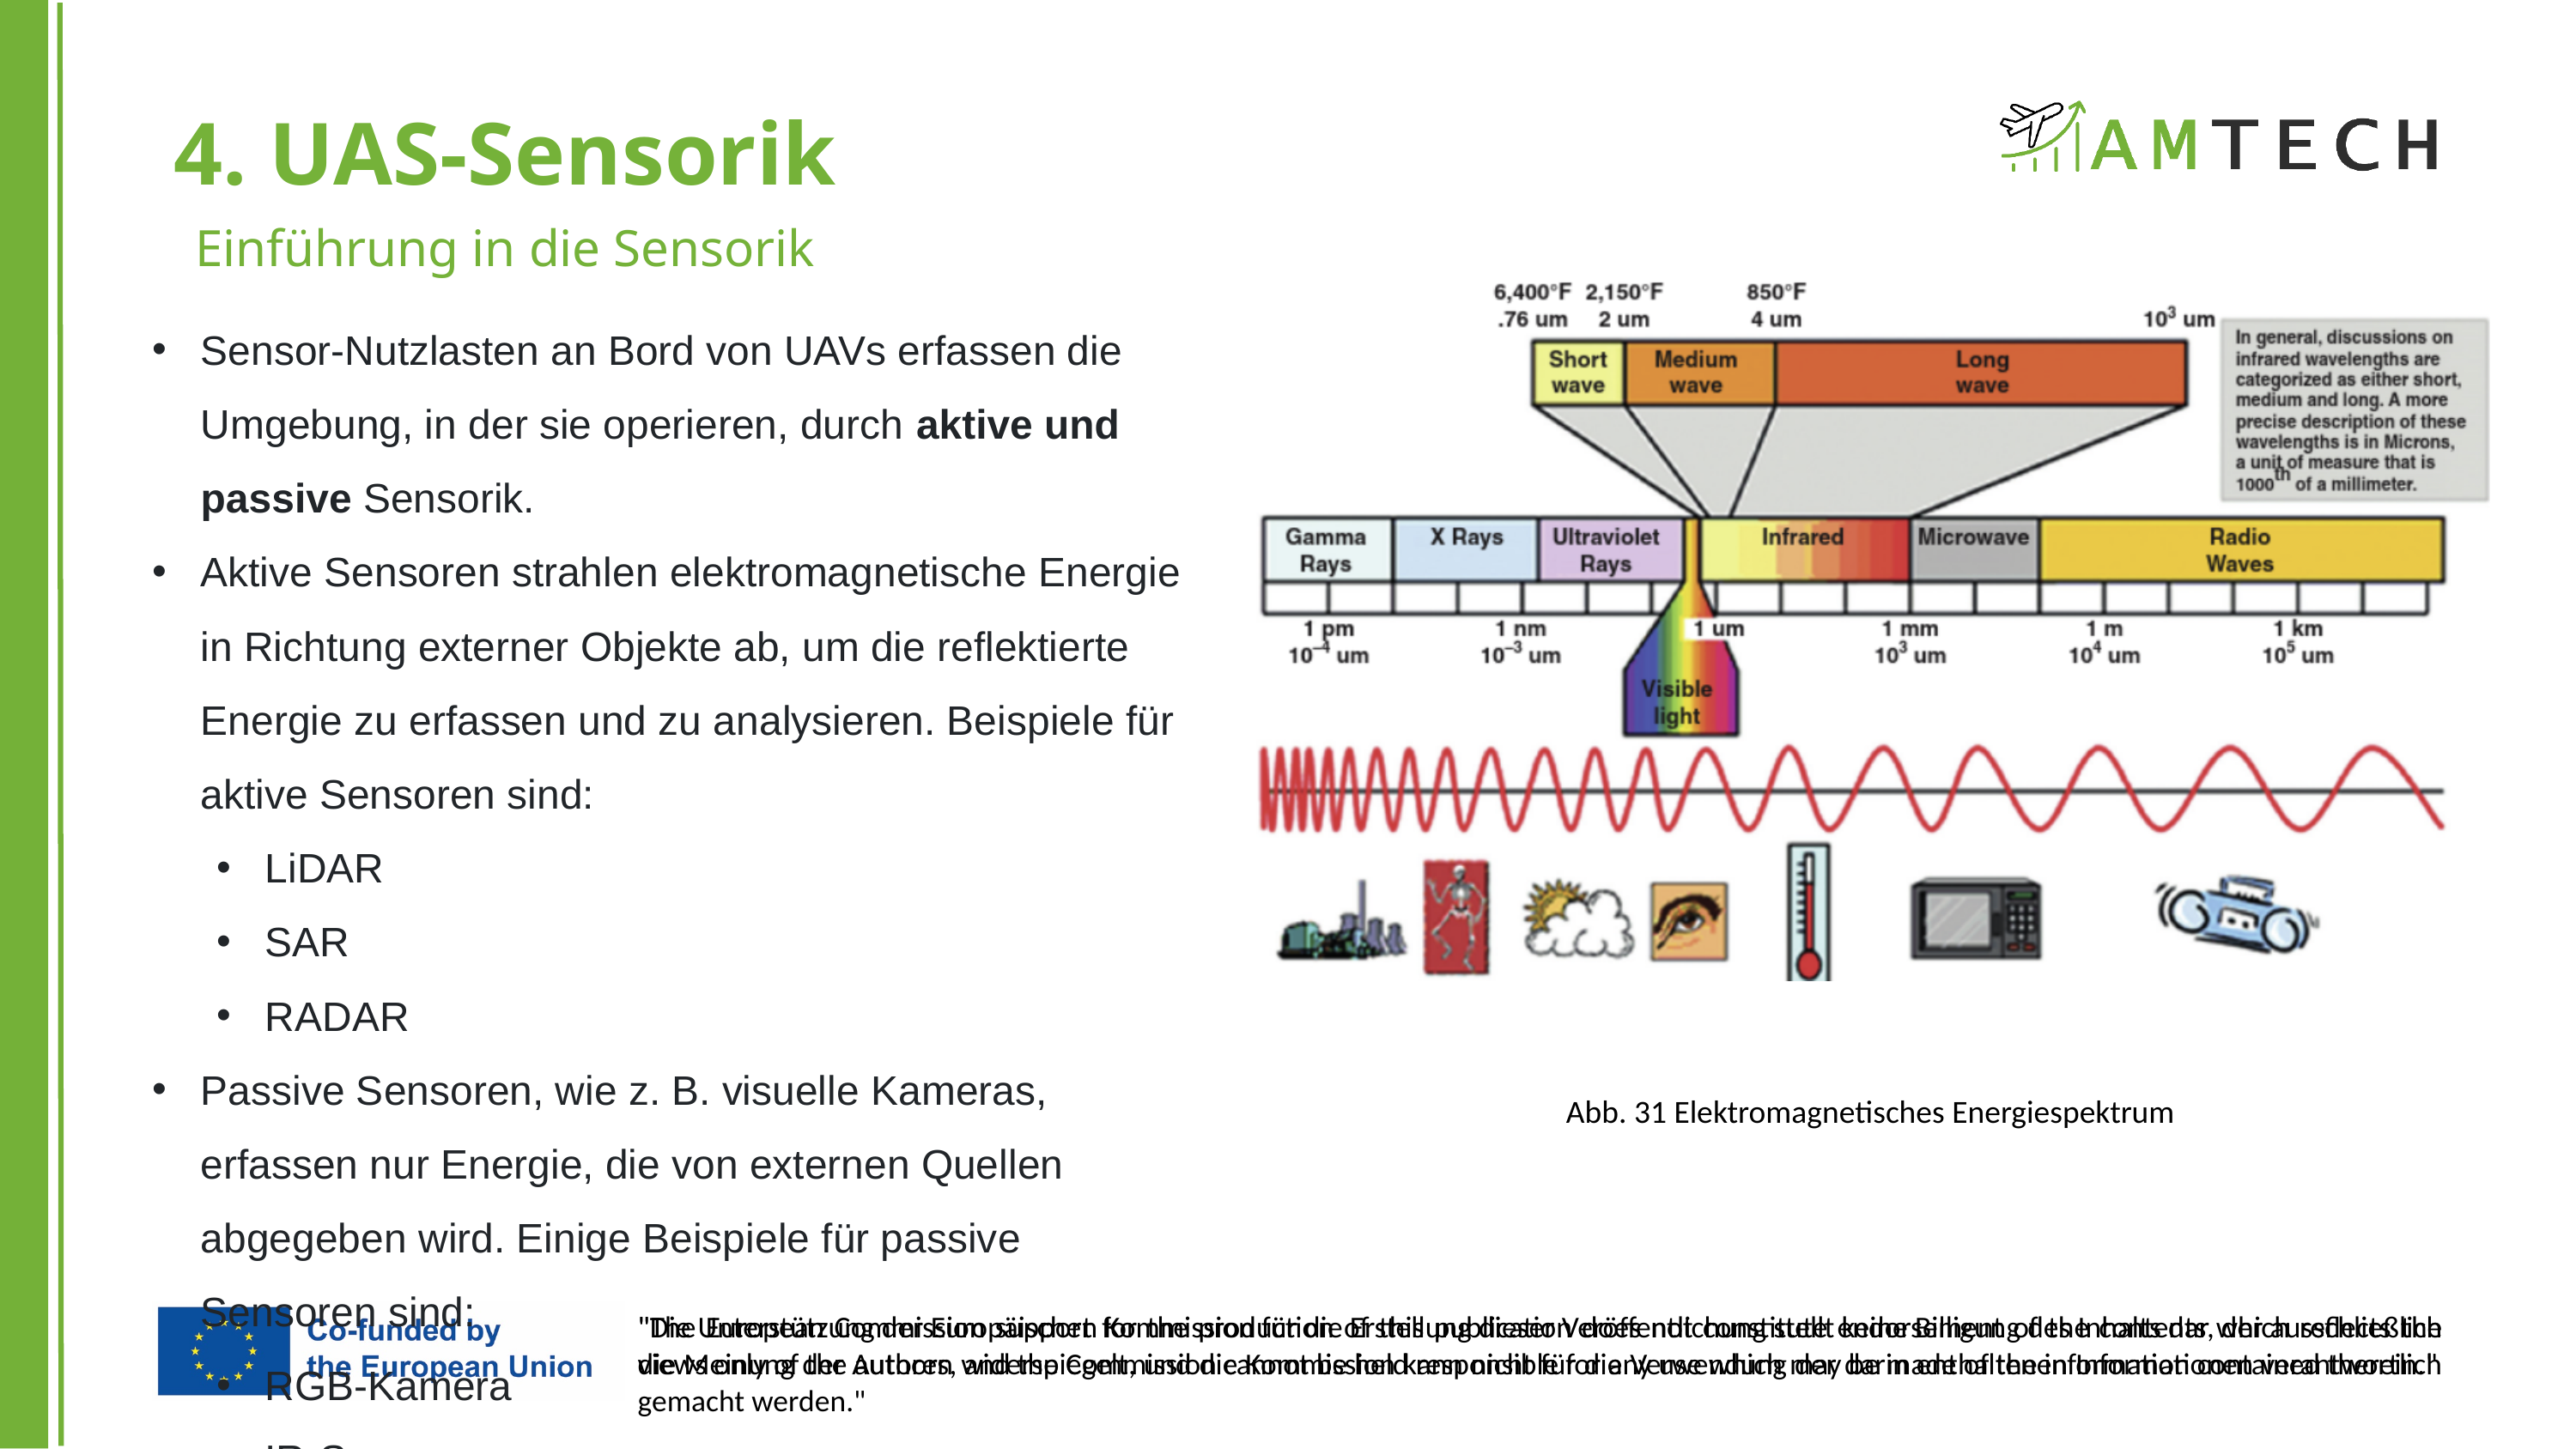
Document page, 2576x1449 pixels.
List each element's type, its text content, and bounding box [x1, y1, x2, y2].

picture [1223, 246, 2518, 981]
text_box Abb. 31 Elektromagnetisches Energiespektrum [1452, 1084, 2290, 1137]
text_box Einführung in die Sensorik [182, 209, 1597, 283]
text_box Sensor-Nutzlasten an Bord von UAVs erfassen die Umgebung, in der sie operieren, durch aktive und passive Sensorik. Aktive Sensoren strahlen elektromagnetische Energie in Richtung externer Objekte ab, um die reflektierte Energie zu erfassen und zu analysieren. Beispiele für aktive Sensoren sind: LiDAR SAR RADAR Passive Sensoren, wie z. B. visuelle Kameras, erfassen nur Energie, die von externen Quellen abgegeben wird. Einige Beispiele für passive Sensoren sind: RGB-Kamera IR-Sensor [139, 293, 1202, 1449]
picture [1993, 91, 2458, 179]
text_box 4. UAS-Sensorik [161, 92, 1771, 209]
